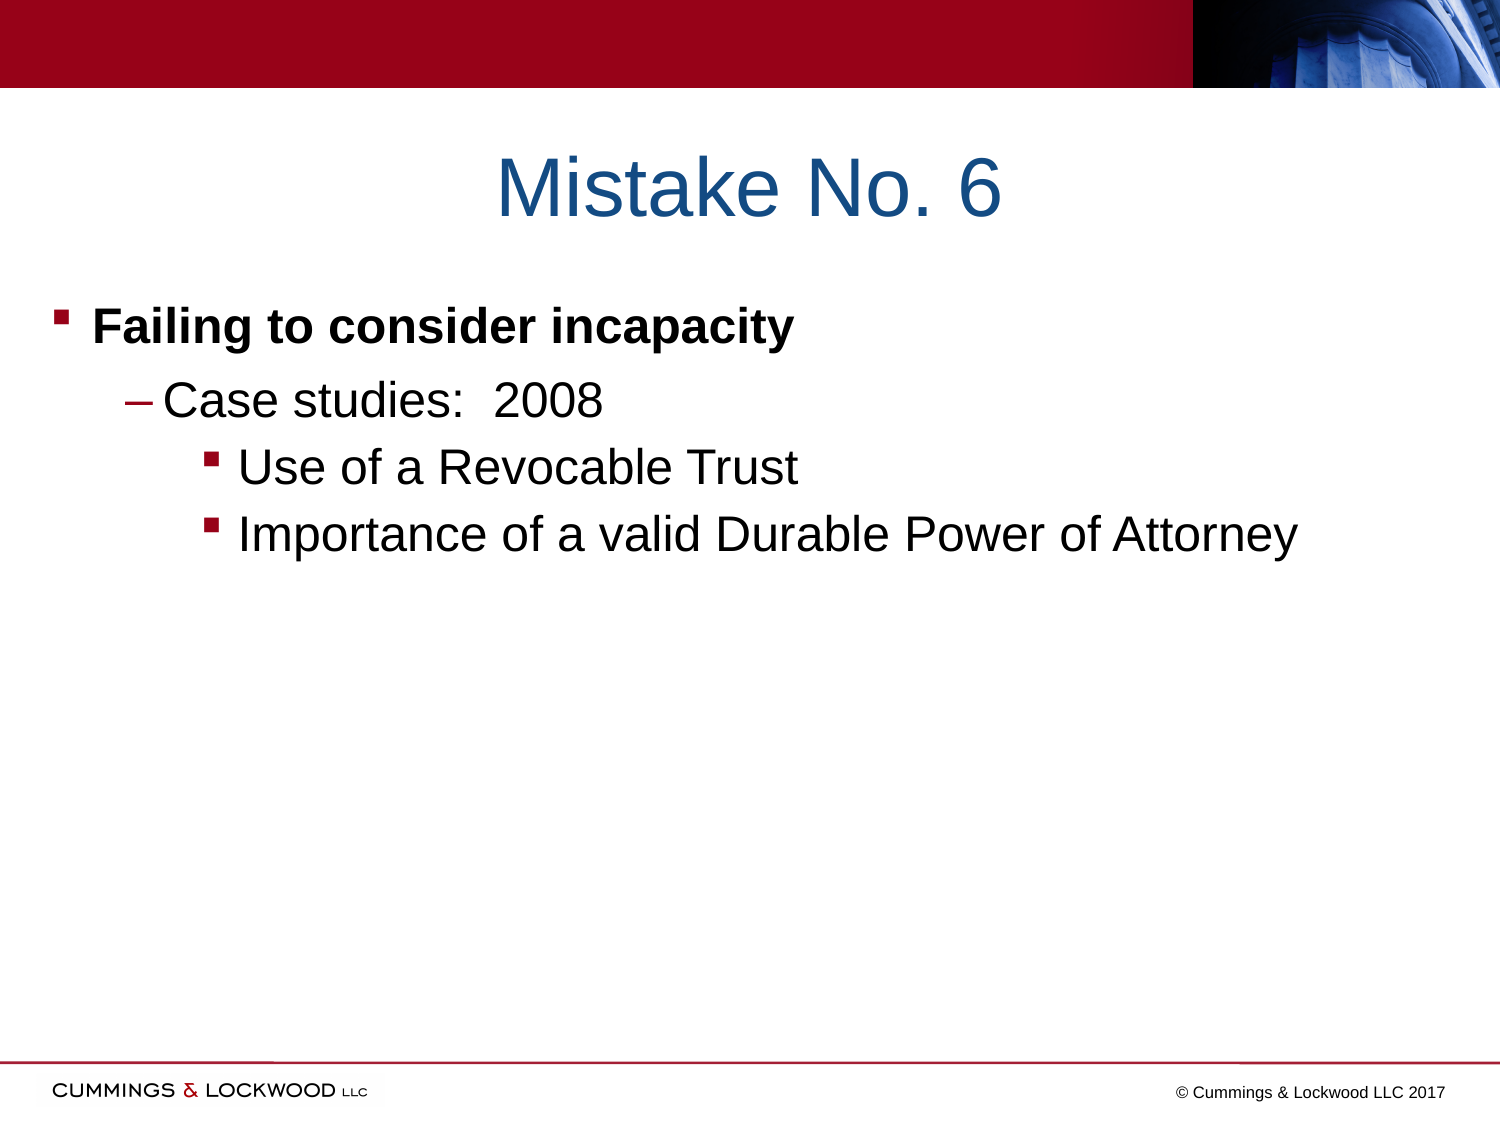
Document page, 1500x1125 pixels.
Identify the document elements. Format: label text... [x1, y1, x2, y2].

list Failing to consider incapacity Case studies: 2008 Use of a Revocable Trust Importance of a valid Durable Power of Attorney [50, 299, 1450, 1014]
picture [1193, 0, 1500, 88]
title Mistake No. 6 [50, 90, 1450, 290]
picture [36, 1073, 385, 1107]
